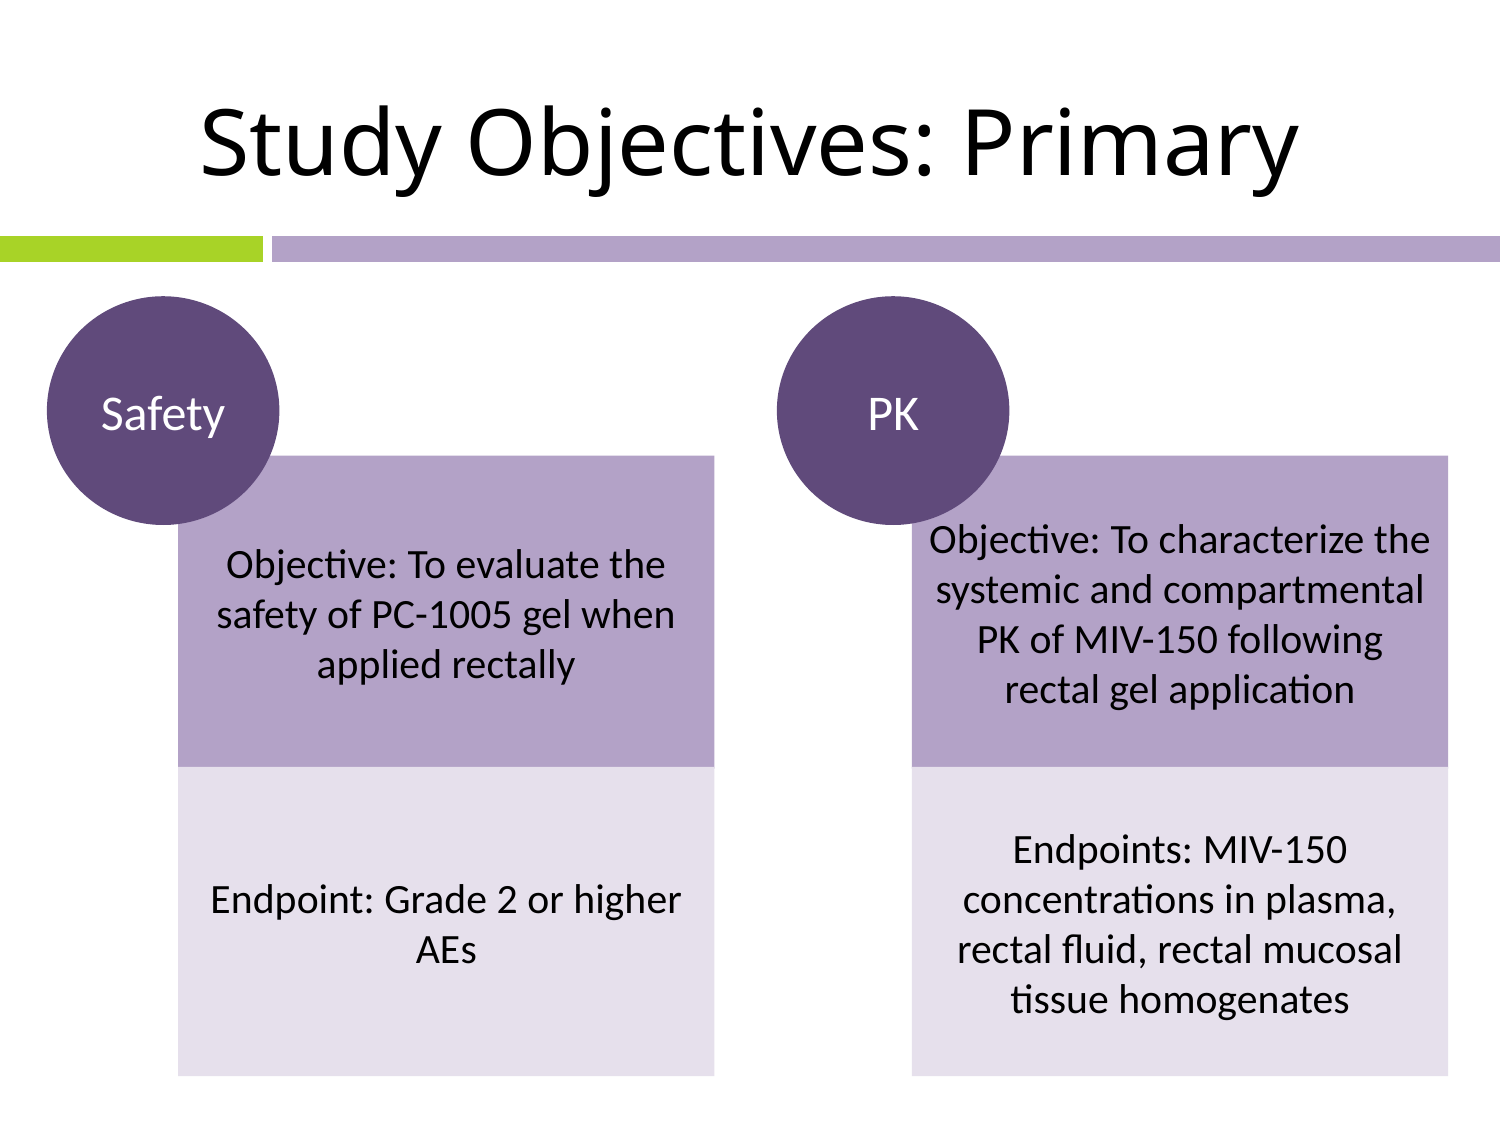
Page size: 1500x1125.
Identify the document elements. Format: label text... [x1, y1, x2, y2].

text_box Endpoints: MIV-150 concentrations in plasma, rectal fluid, rectal mucosal tissue homogenates [910, 765, 1450, 1078]
title Study Objectives: Primary [75, 45, 1425, 233]
text_box Safety [44, 294, 282, 528]
text_box Endpoint: Grade 2 or higher AEs [176, 765, 716, 1078]
text_box PK [774, 294, 1012, 528]
text_box Objective: To evaluate the safety of PC-1005 gel when applied rectally [176, 453, 716, 765]
picture [0, 236, 1500, 262]
text_box Objective: To characterize the systemic and compartmental PK of MIV-150 following rectal gel application [910, 453, 1450, 765]
